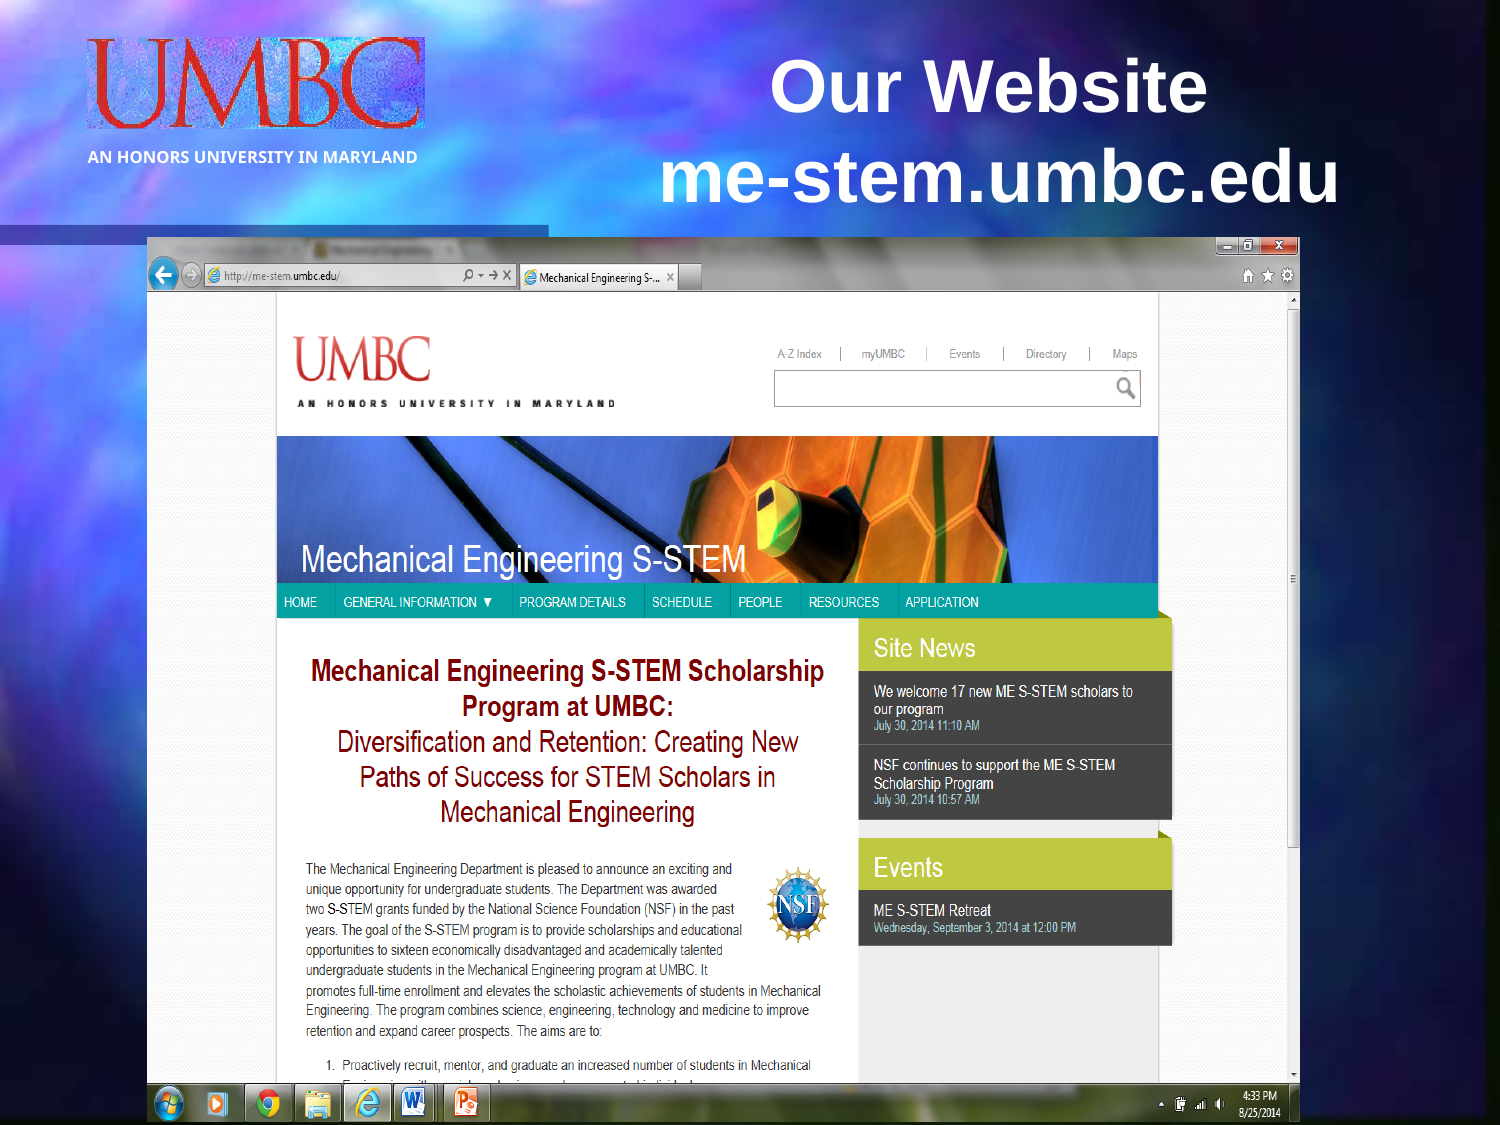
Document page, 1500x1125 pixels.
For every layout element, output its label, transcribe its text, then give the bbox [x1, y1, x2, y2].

picture [0, 0, 1500, 1125]
title Our Website me-stem.umbc.edu [549, 37, 1451, 226]
